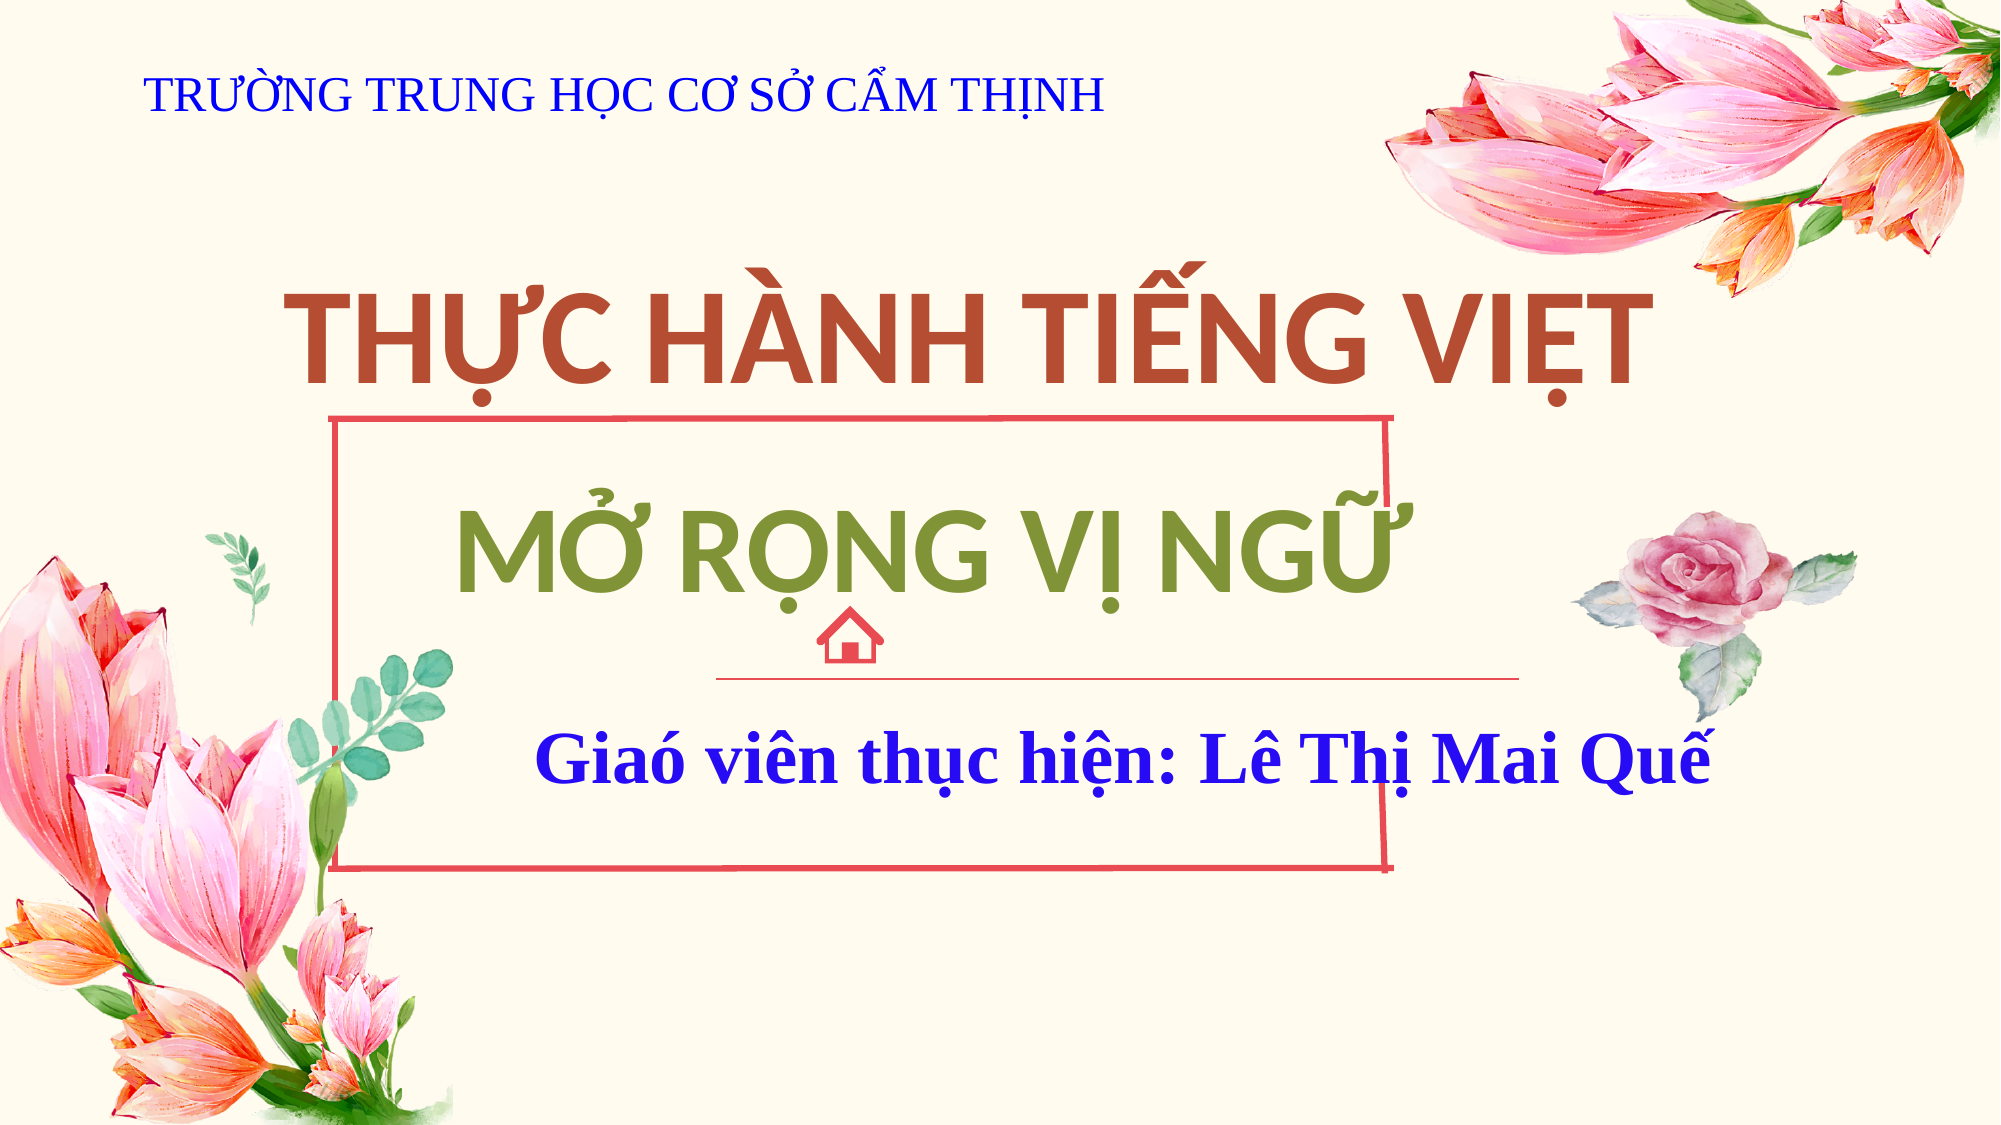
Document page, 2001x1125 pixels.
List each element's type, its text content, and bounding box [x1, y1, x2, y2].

picture [1382, 0, 2000, 298]
text_box TRƯỜNG TRUNG HỌC CƠ SỞ CẨM THỊNH [0, 53, 1249, 249]
picture [1569, 510, 1858, 723]
text_box THỰC HÀNH TIẾNG VIỆT [269, 238, 1887, 418]
text_box MỞ RỘNG VỊ NGỮ [1394, 460, 2000, 625]
picture [0, 532, 453, 1125]
text_box Giaó viên thục hiện: Lê Thị Mai Quế [1394, 700, 1984, 806]
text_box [328, 415, 1394, 874]
